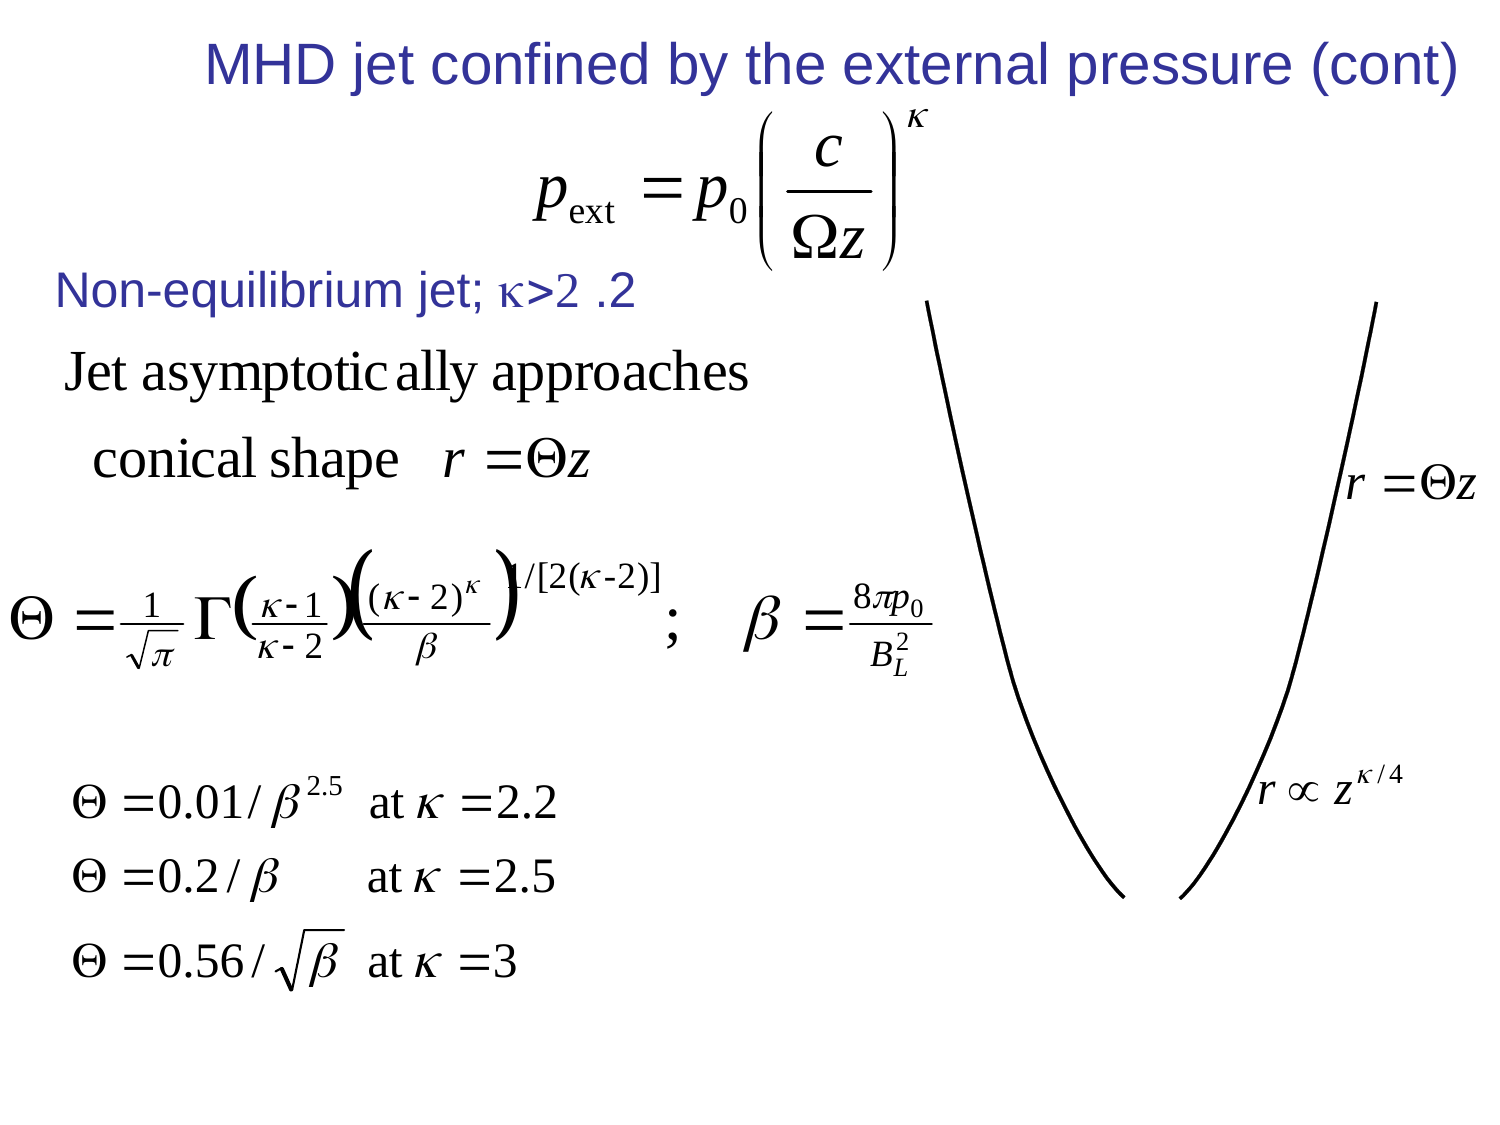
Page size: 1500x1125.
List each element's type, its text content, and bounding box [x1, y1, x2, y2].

text_box MHD jet confined by the external pressure (cont) [189, 19, 1477, 104]
text_box 2. Non-equilibrium jet; k>2 [39, 249, 652, 325]
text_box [1249, 752, 1413, 813]
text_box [40, 337, 760, 503]
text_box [64, 764, 566, 1001]
picture [924, 299, 1379, 901]
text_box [1337, 452, 1488, 513]
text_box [0, 549, 944, 688]
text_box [501, 83, 999, 284]
